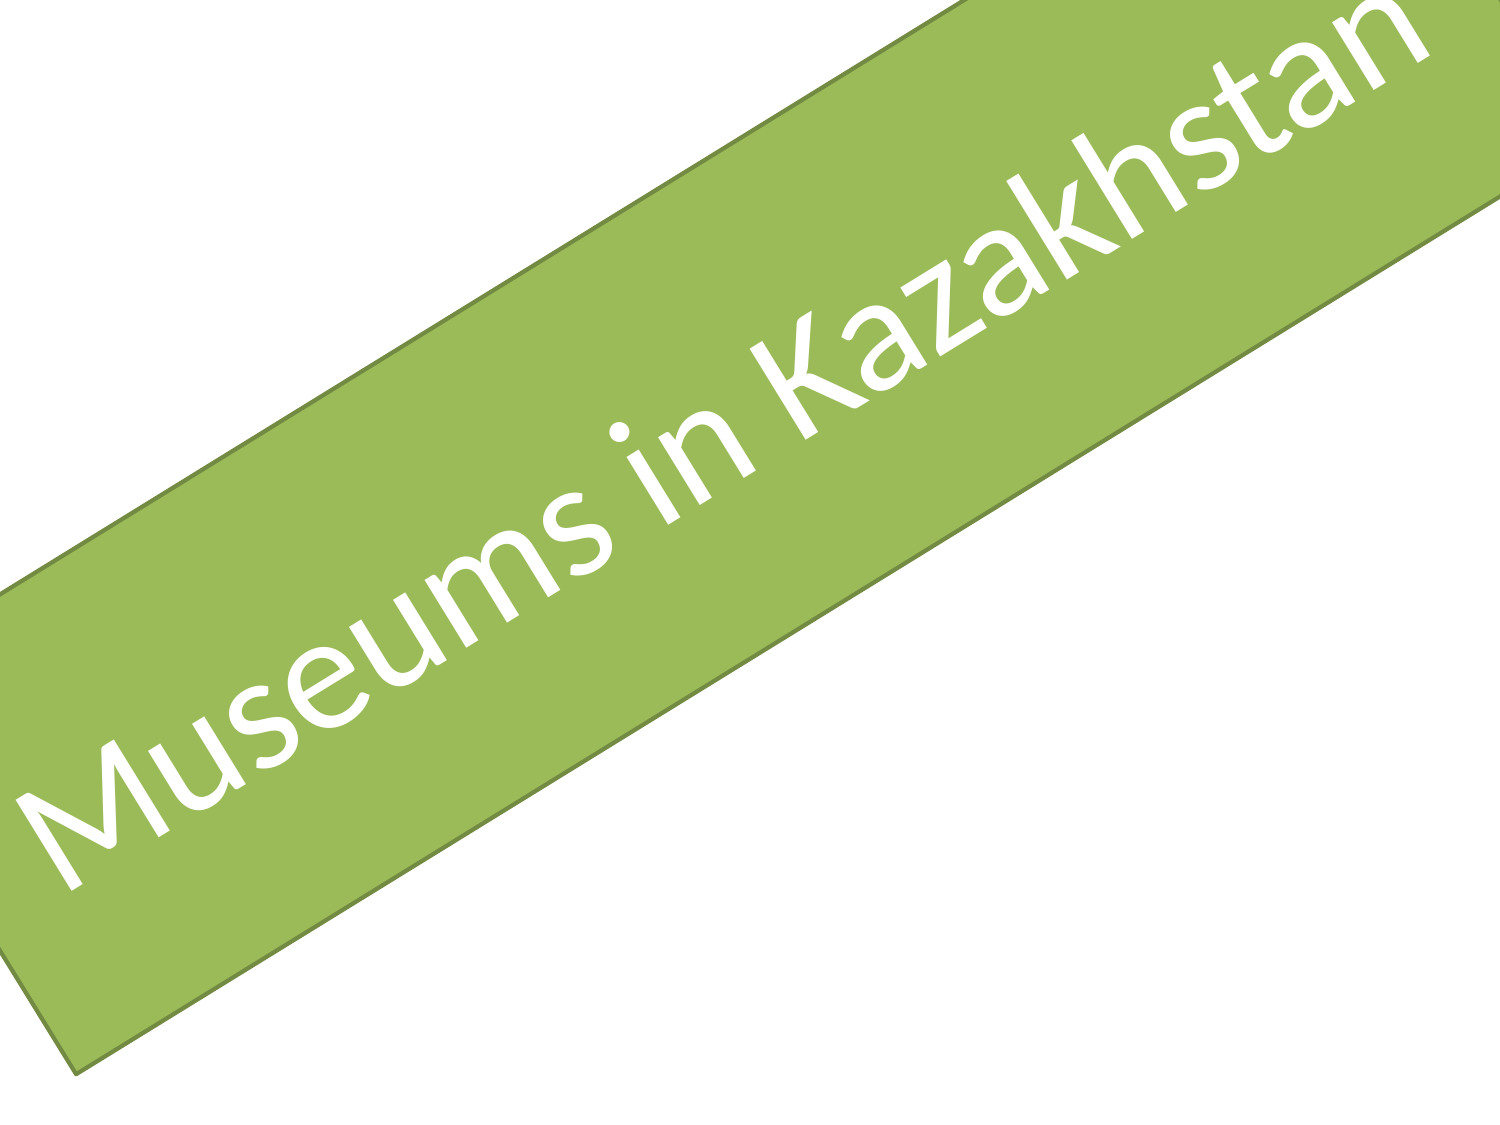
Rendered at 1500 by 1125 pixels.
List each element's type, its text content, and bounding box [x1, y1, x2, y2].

title Museums in Kazakhstan [0, 0, 1500, 1077]
